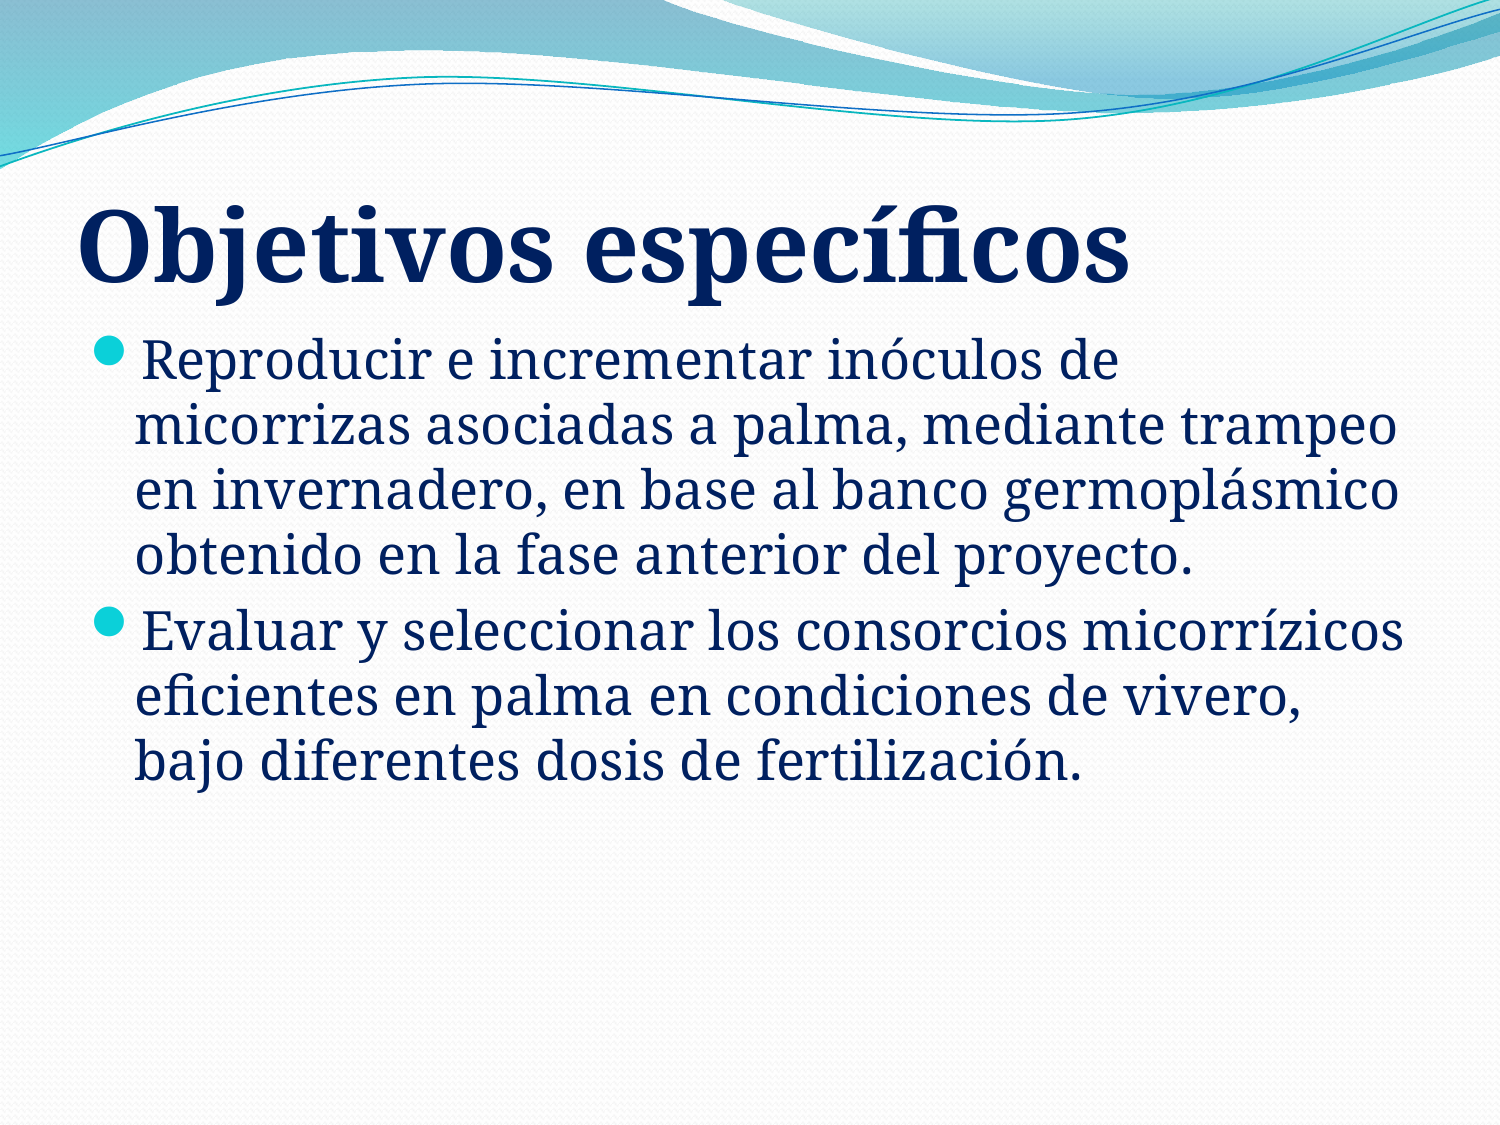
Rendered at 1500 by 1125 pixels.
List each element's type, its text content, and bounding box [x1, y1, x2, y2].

title Objetivos específicos [75, 115, 1425, 303]
list Reproducir e incrementar inóculos de micorrizas asociadas a palma, mediante trampeo en invernadero, en base al banco germoplásmico obtenido en la fase anterior del proyecto. Evaluar y seleccionar los consorcios micorrízicos eficientes en palma en condiciones de vivero, bajo diferentes dosis de fertilización. [75, 317, 1425, 1038]
